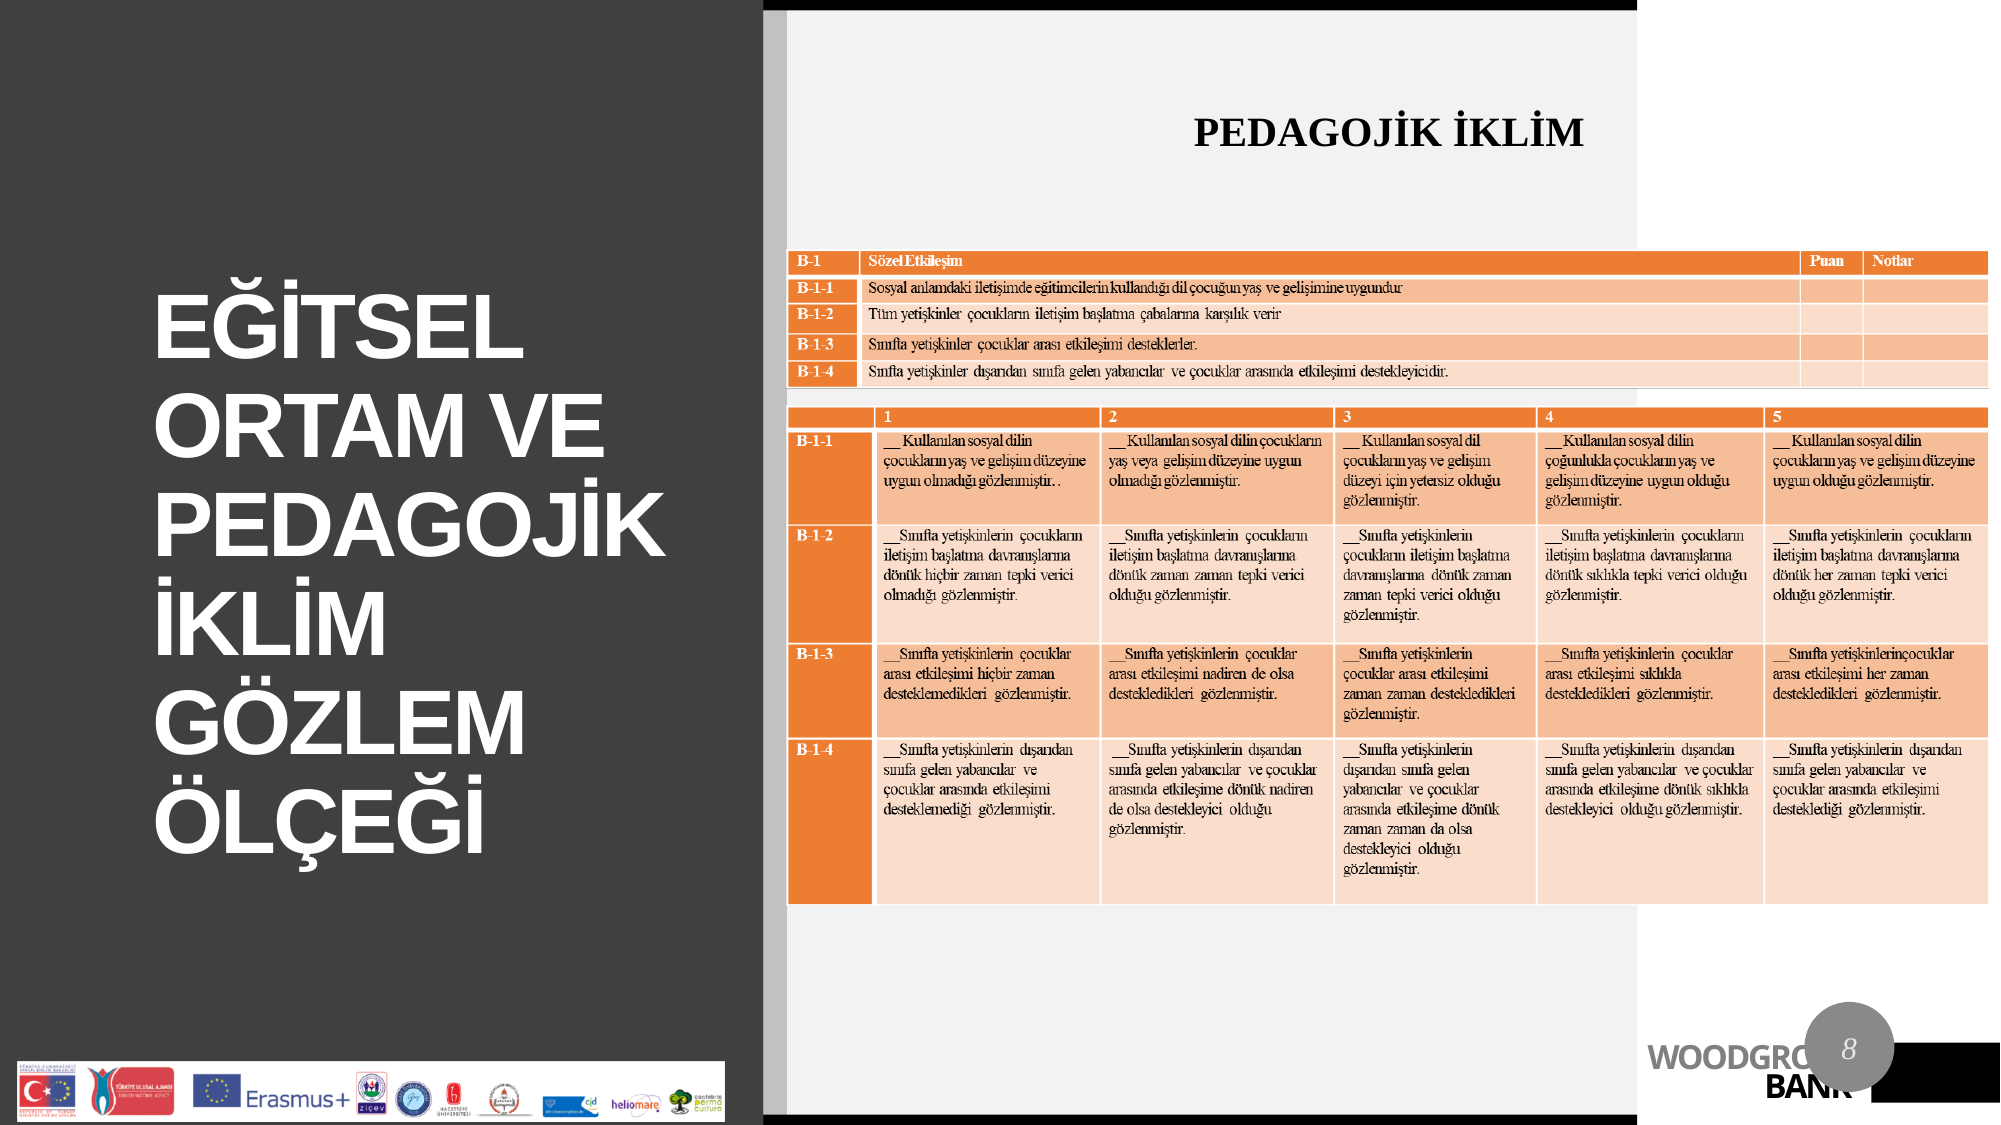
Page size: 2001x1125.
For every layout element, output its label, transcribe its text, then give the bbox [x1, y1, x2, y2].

title EĞİTSEL ORTAM ve PEDAGOJİK İKLİM GÖZLEM ÖLÇEĞİ [137, 133, 685, 1020]
slide_number 8 [1804, 1001, 1895, 1092]
picture [17, 1061, 725, 1122]
text_box PEDAGOJİK İKLİM [879, 103, 1900, 163]
text_box [0, 0, 762, 1125]
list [786, 244, 1992, 909]
text_box [762, 0, 788, 1125]
